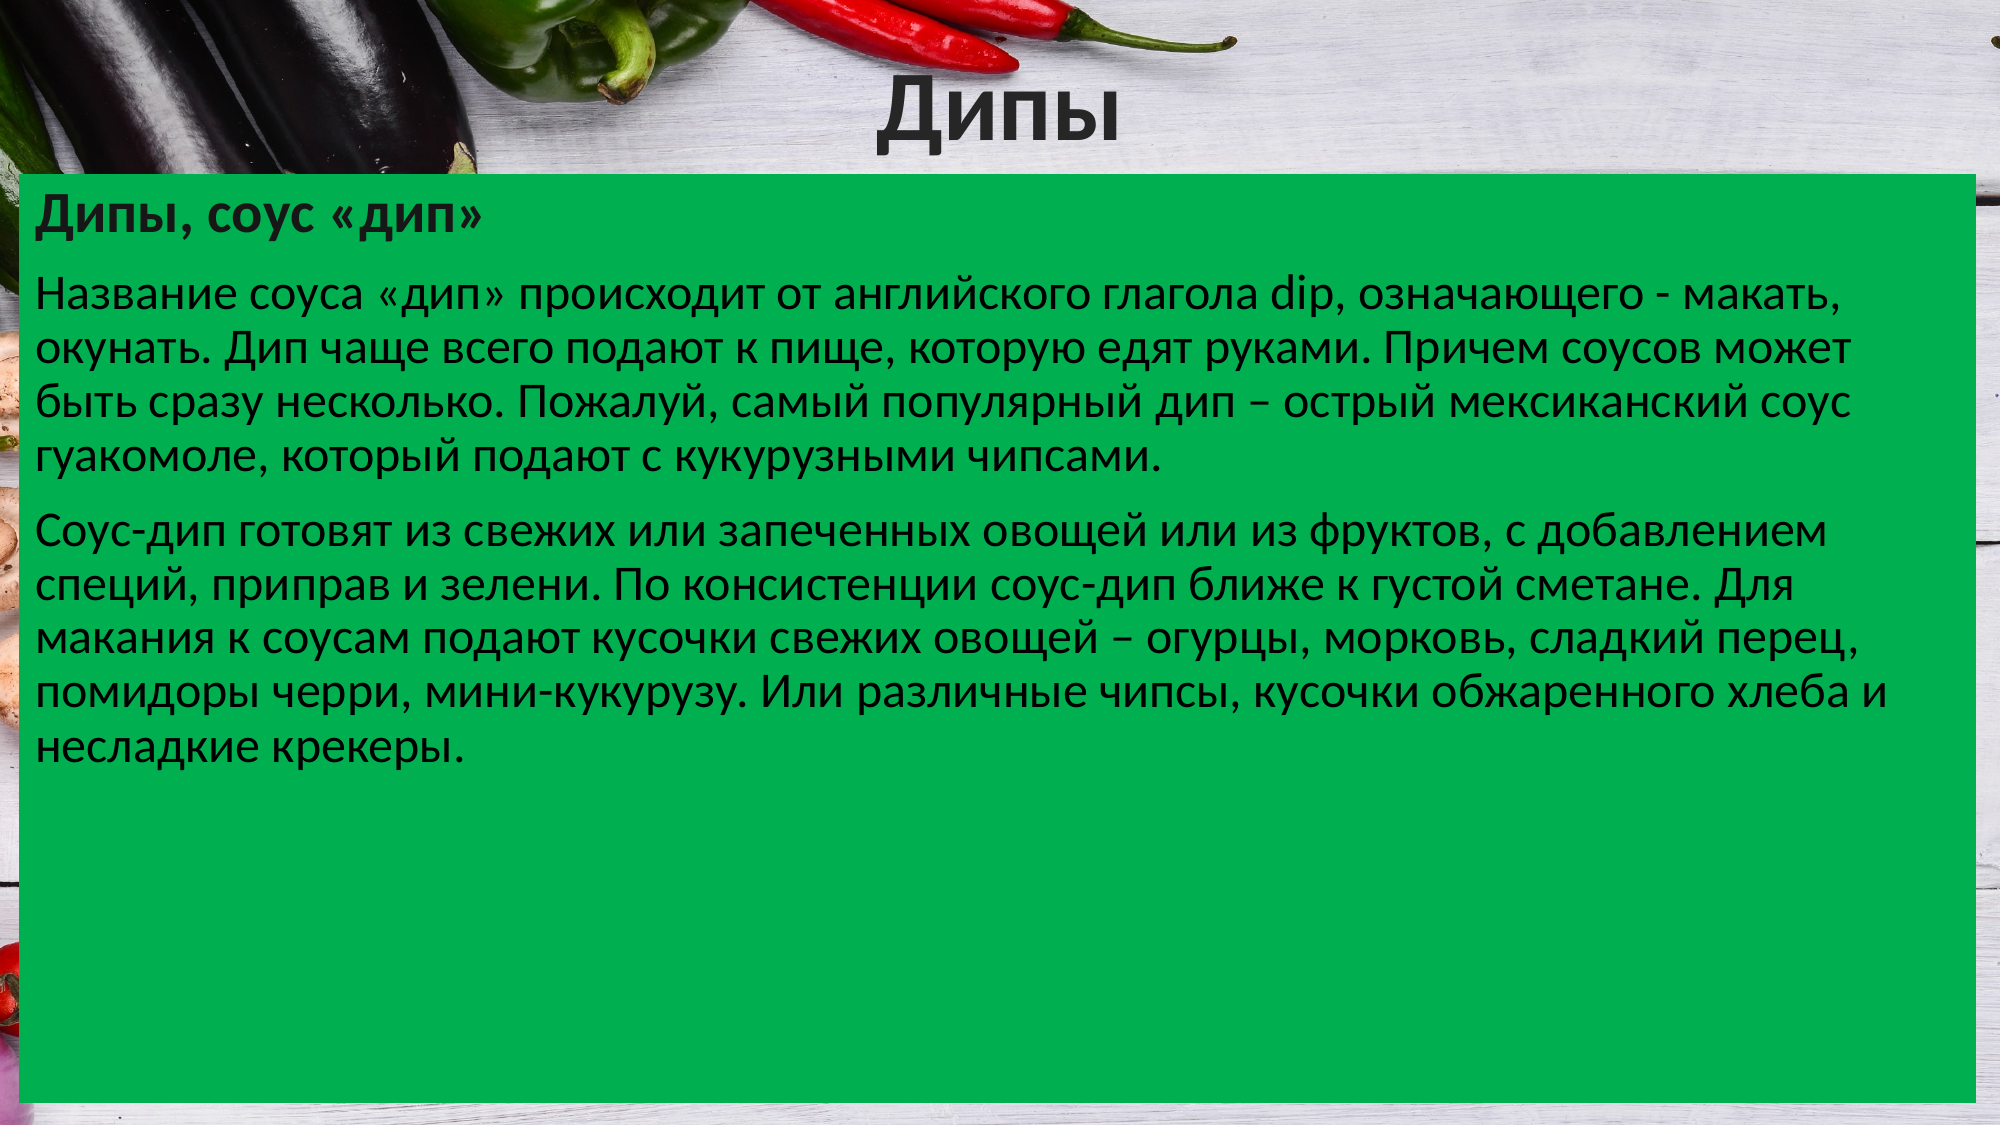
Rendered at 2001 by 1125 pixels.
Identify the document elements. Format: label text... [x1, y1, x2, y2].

picture [0, 0, 2000, 1125]
list Дипы, соус «дип» Название соуса «дип» происходит от английского глагола dip, означающего - макать, окунать. Дип чаще всего подают к пище, которую едят руками. Причем соусов может быть сразу несколько. Пожалуй, самый популярный дип – острый мексиканский соус гуакомоле, который подают с кукурузными чипсами. Соус-дип готовят из свежих или запеченных овощей или из фруктов, с добавлением специй, приправ и зелени. По консистенции соус-дип ближе к густой сметане. Для макания к соусам подают кусочки свежих овощей – огурцы, морковь, сладкий перец, помидоры черри, мини-кукурузу. Или различные чипсы, кусочки обжаренного хлеба и несладкие крекеры. [19, 174, 1976, 1103]
title Дипы [137, 21, 1863, 174]
